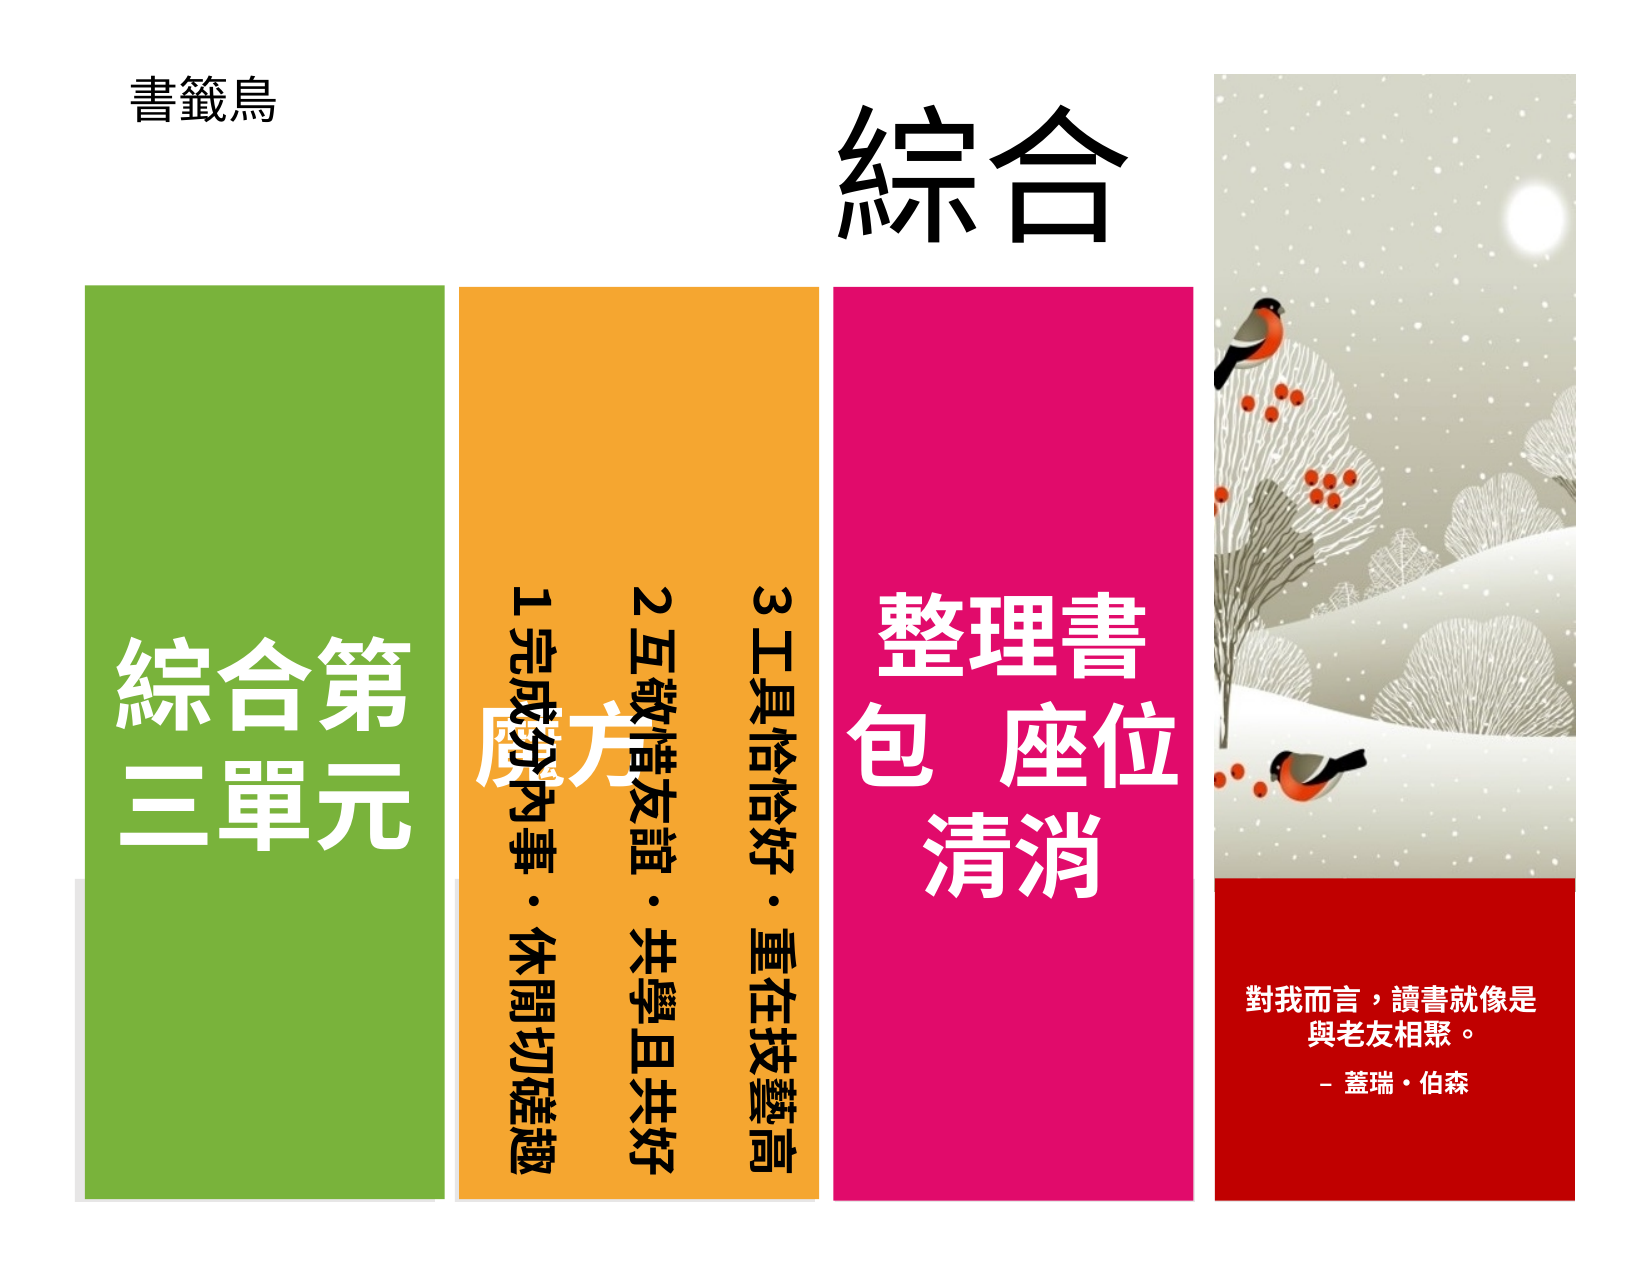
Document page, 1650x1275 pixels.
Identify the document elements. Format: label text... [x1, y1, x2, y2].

text_box ３工具恰恰好．重在技藝高 ２互敬惜友誼．共學且共好 １完成分內事．休閒切磋趣 [377, 561, 812, 1200]
title 書籤鳥 [113, 67, 1537, 138]
list 整理書包 座位清消 [833, 286, 1194, 1201]
list 綜合第三單元 [84, 285, 445, 1200]
text_box 綜合 [819, 74, 1194, 269]
list 魔方 [459, 286, 820, 1200]
picture [1214, 74, 1576, 1200]
